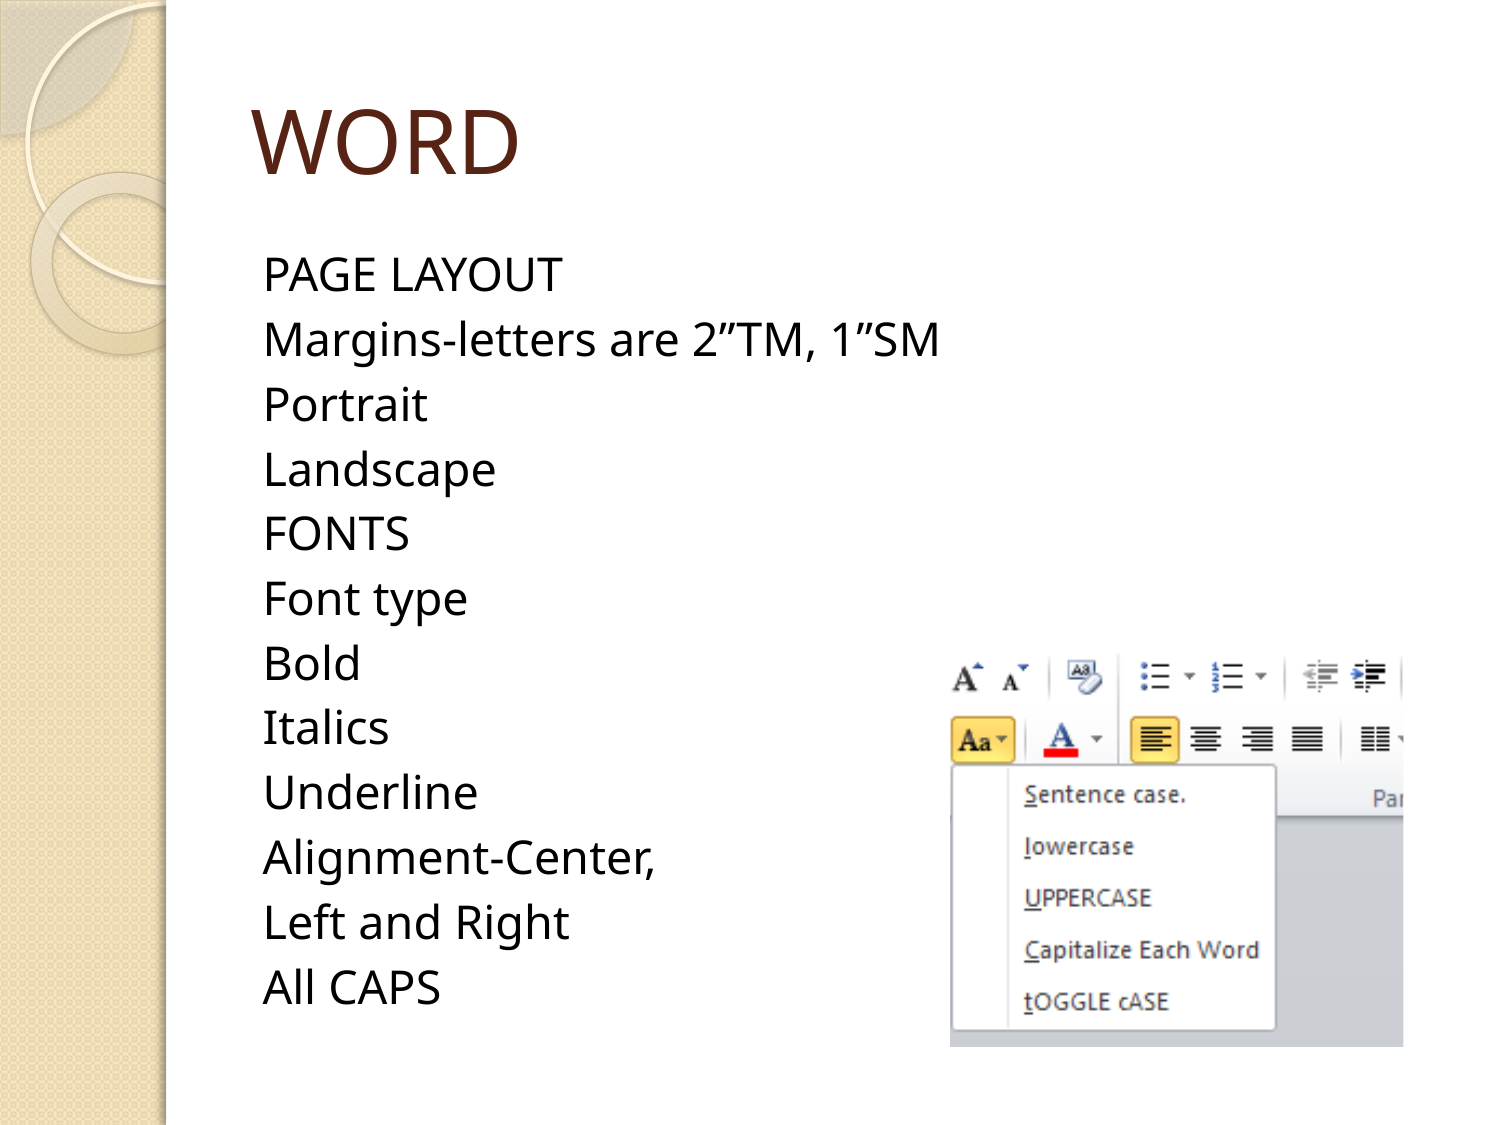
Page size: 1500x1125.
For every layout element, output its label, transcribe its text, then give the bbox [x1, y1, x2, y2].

title WORD [235, 45, 1466, 233]
list PAGE LAYOUT Margins-letters are 2”TM, 1”SM Portrait Landscape FONTS Font type Bold Italics Underline Alignment-Center, Left and Right All CAPS [235, 237, 1466, 1025]
picture [949, 653, 1404, 1048]
